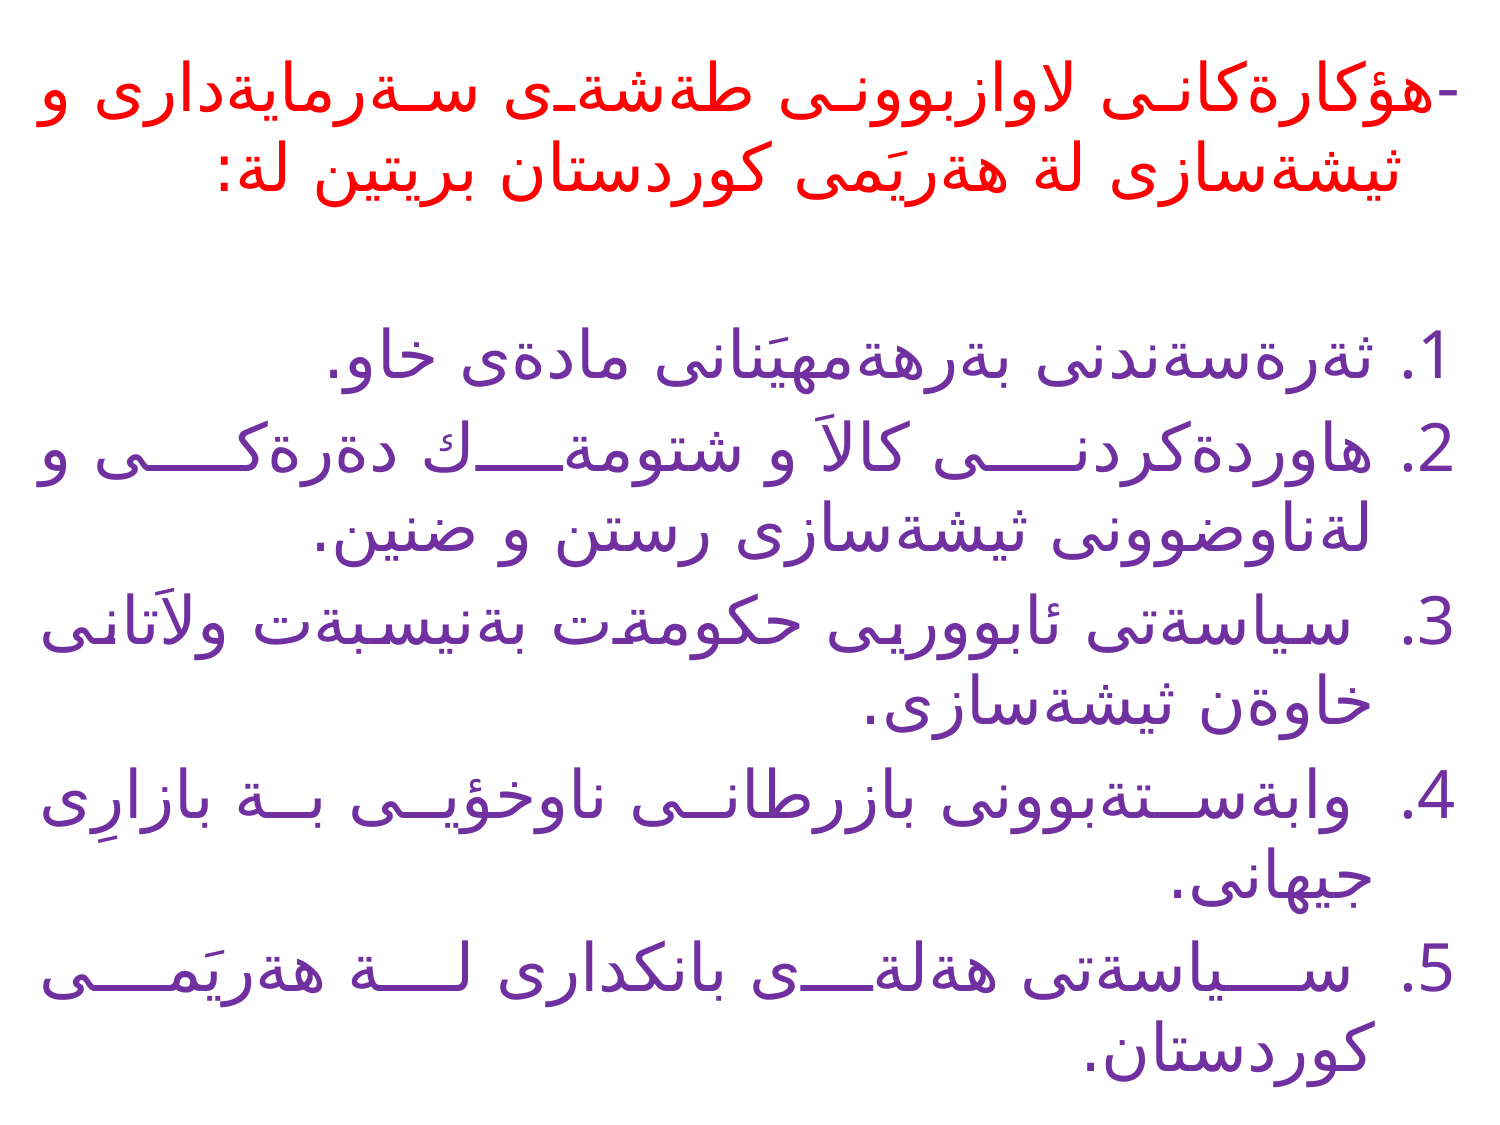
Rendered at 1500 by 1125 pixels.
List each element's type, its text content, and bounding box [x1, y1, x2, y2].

list -هؤكارةكانى لاوازبوونى طةشةى سةرمايةدارى و ثيشةسازى لة هةريَمى كوردستان بريتين لة: ثةرةسةندنى بةرهةمهيَنانى مادةى خاو. هاوردةكردنى كالاَ و شتومةك دةرةكى و لةناوضوونى ثيشةسازى رستن و ضنين. سياسةتى ئابووريى حكومةت بةنيسبةت ولاَتانى خاوةن ثيشةسازى. وابةستةبوونى بازرطانى ناوخؤيى بة بازارِى جيهانى. سياسةتى هةلةى بانكدارى لة هةريَمى كوردستان. [24, 37, 1475, 1100]
